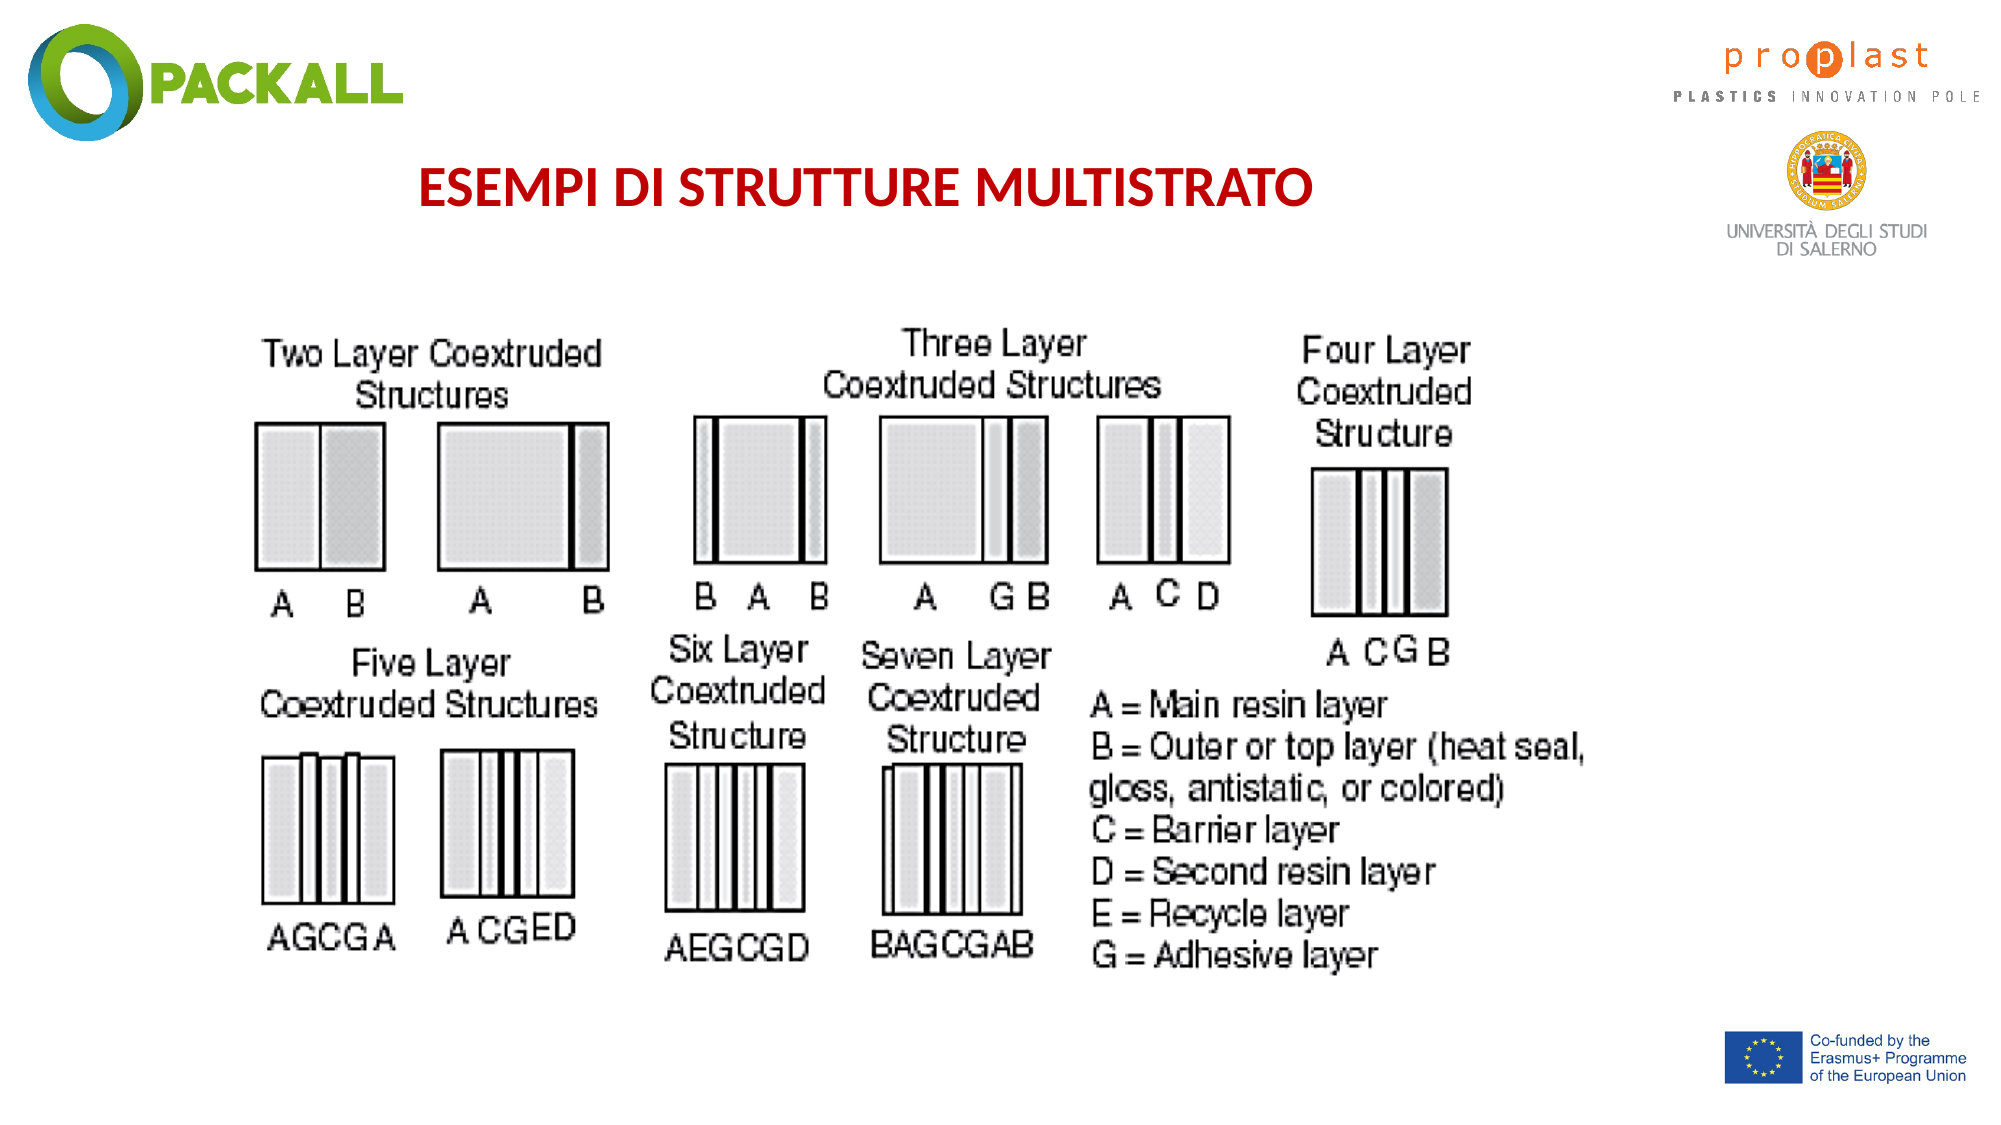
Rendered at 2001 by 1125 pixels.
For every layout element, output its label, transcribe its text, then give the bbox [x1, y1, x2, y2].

picture [28, 24, 403, 143]
picture [1713, 129, 1940, 257]
picture [1712, 1020, 1979, 1093]
text_box ESEMPI DI STRUTTURE MULTISTRATO [251, 129, 1482, 236]
picture [204, 286, 1661, 996]
picture [1674, 24, 1979, 119]
